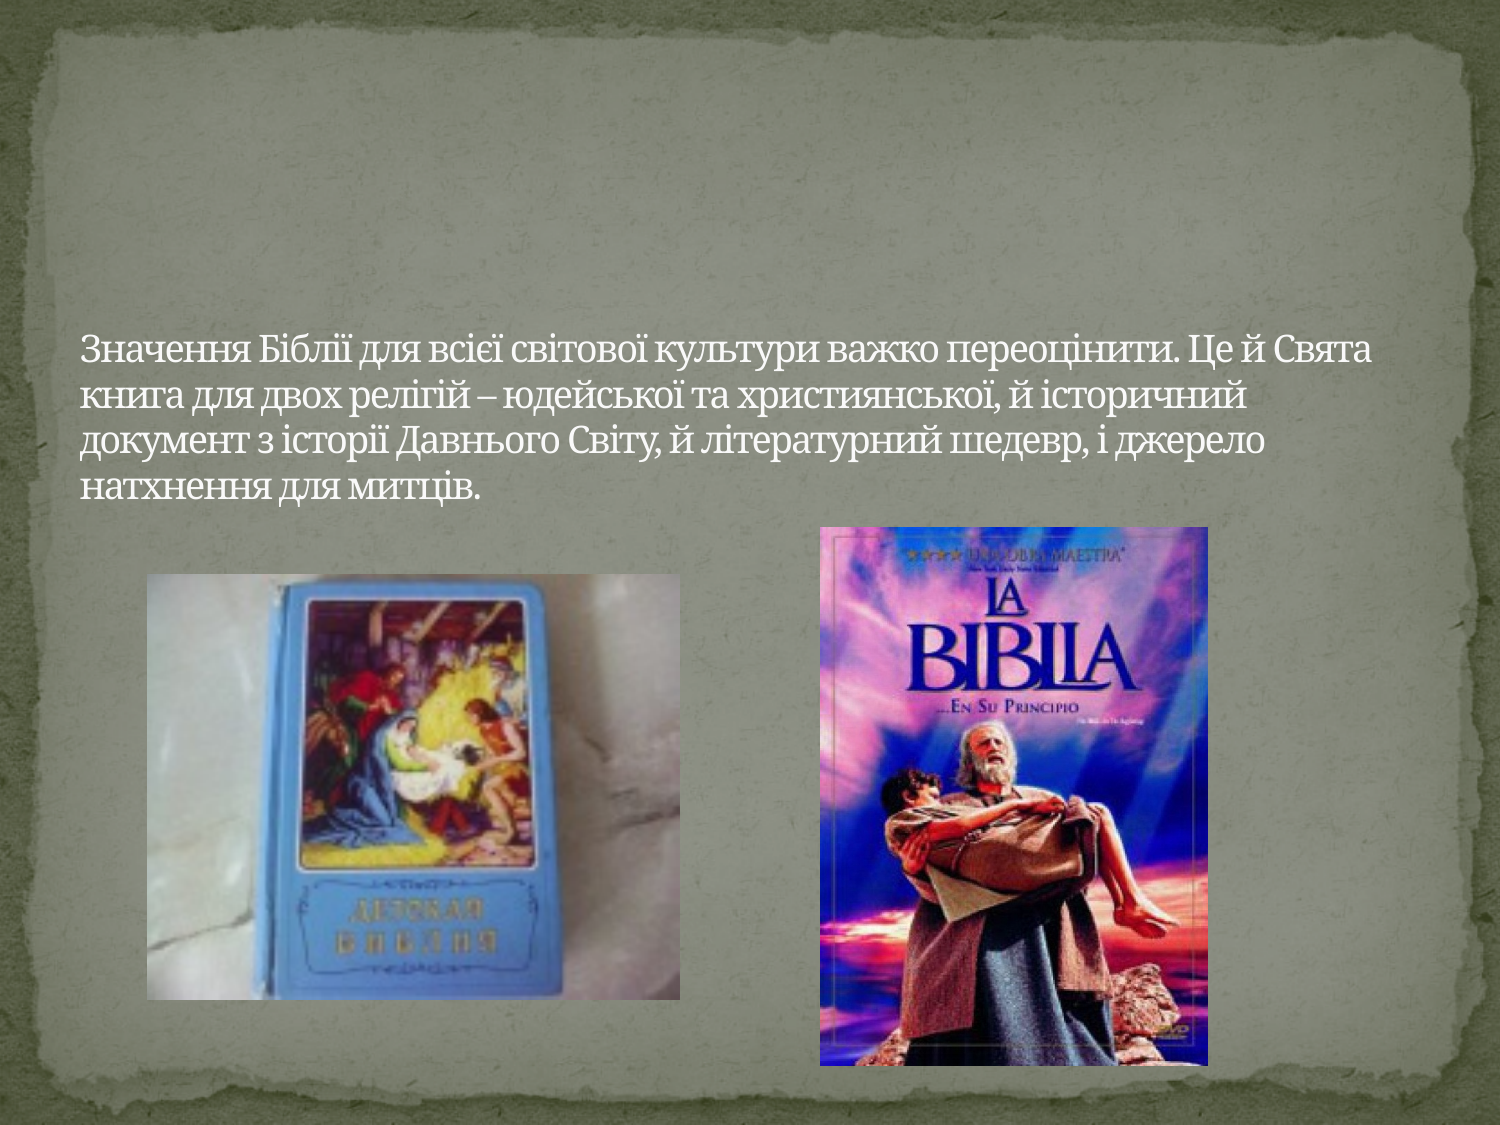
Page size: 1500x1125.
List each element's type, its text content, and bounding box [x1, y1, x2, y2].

picture [820, 527, 1208, 1066]
title Значення Біблії для всієї світової культури важко переоцінити. Це й Свята книга для двох релігій – юдейської та християнської, й історичний документ з історії Давнього Світу, й літературний шедевр, і джерело натхнення для митців. [64, 314, 1415, 515]
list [150, 577, 678, 998]
